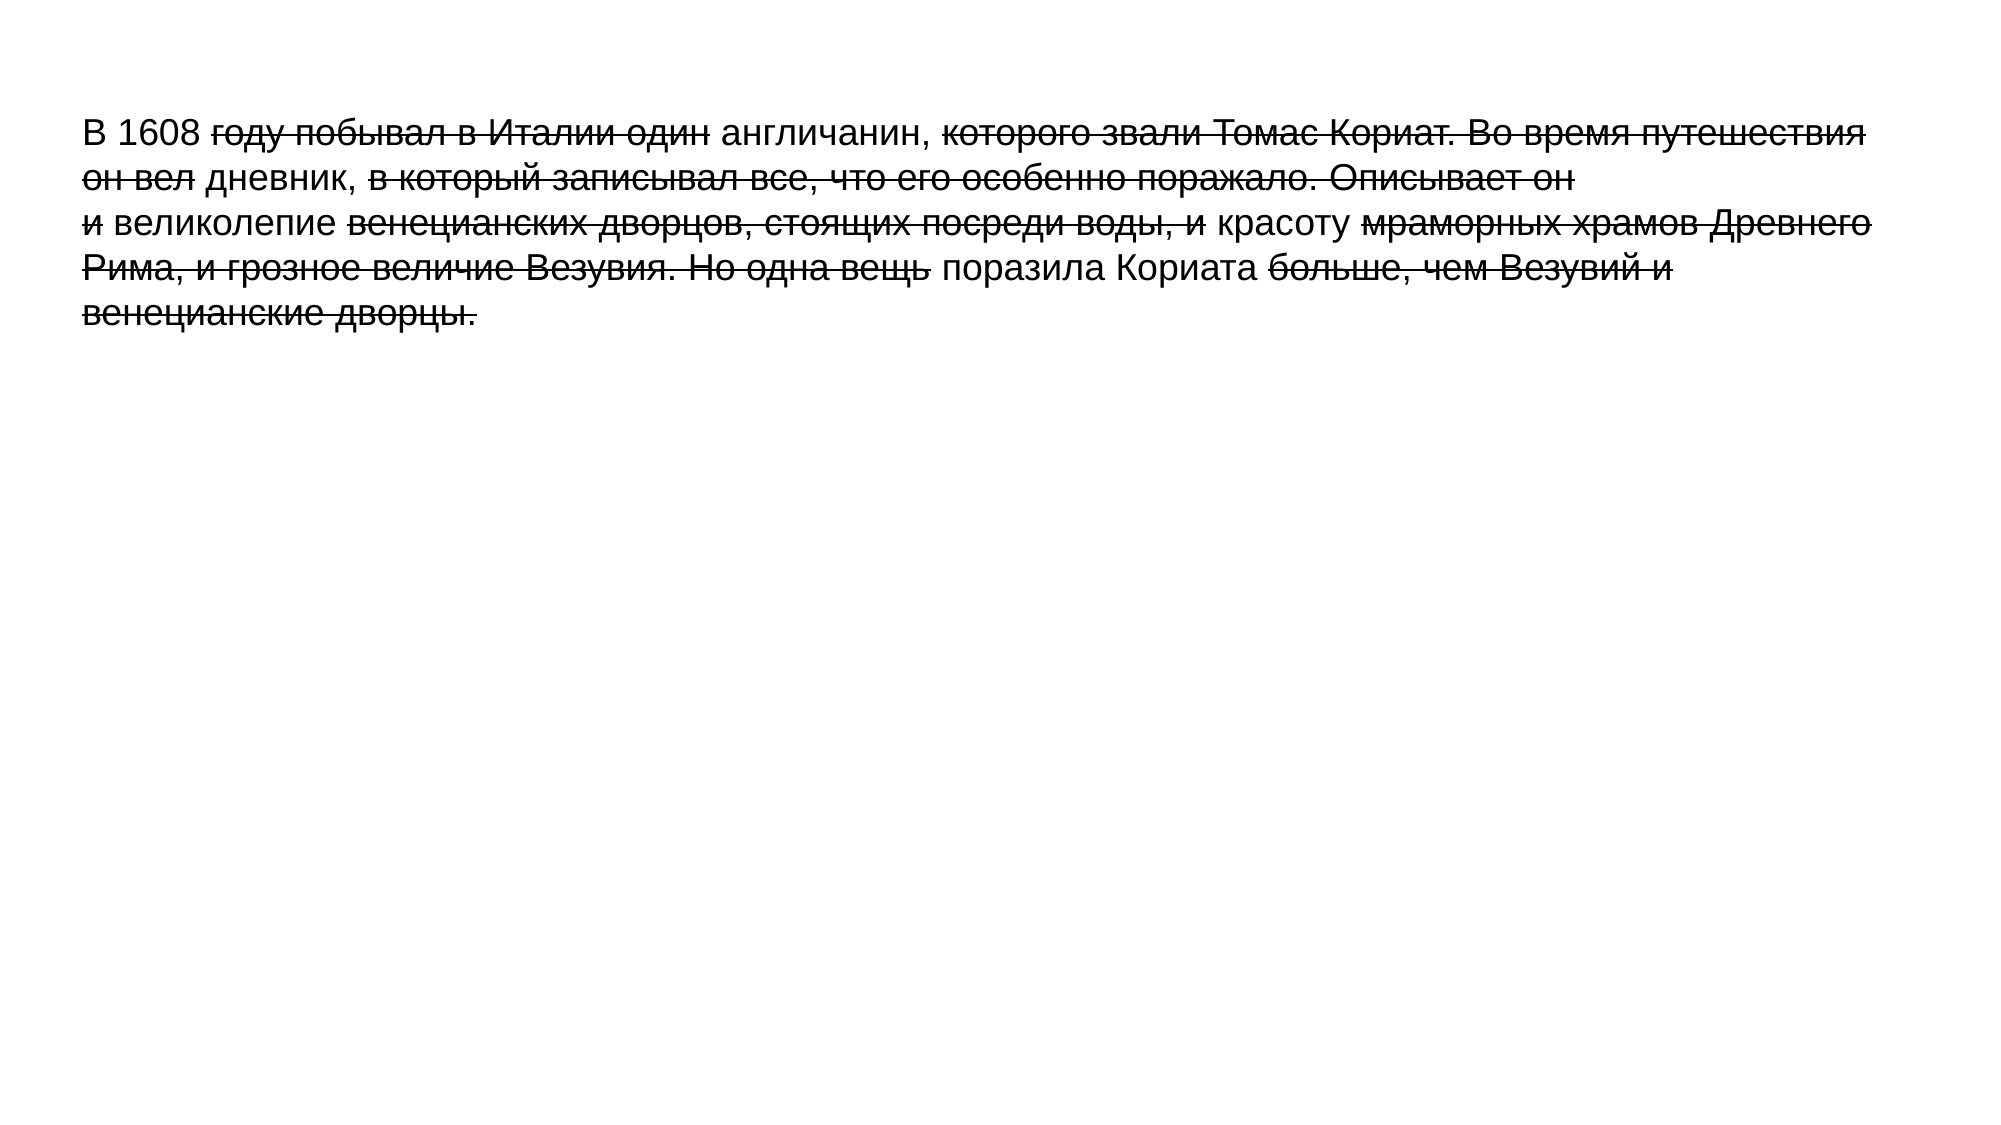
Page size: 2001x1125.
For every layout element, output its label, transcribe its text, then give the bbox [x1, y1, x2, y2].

text_box В 1608 году побывал в Италии один англичанин, которого звали Томас Кориат. Во время путешествия он вел дневник, в который записывал все, что его особенно поражало. Описывает он и великолепие венецианских дворцов, стоящих посреди воды, и красоту мраморных храмов Древнего Рима, и грозное величие Везувия. Но одна вещь поразила Кориата больше, чем Везувий и венецианские дворцы. [67, 100, 1929, 341]
